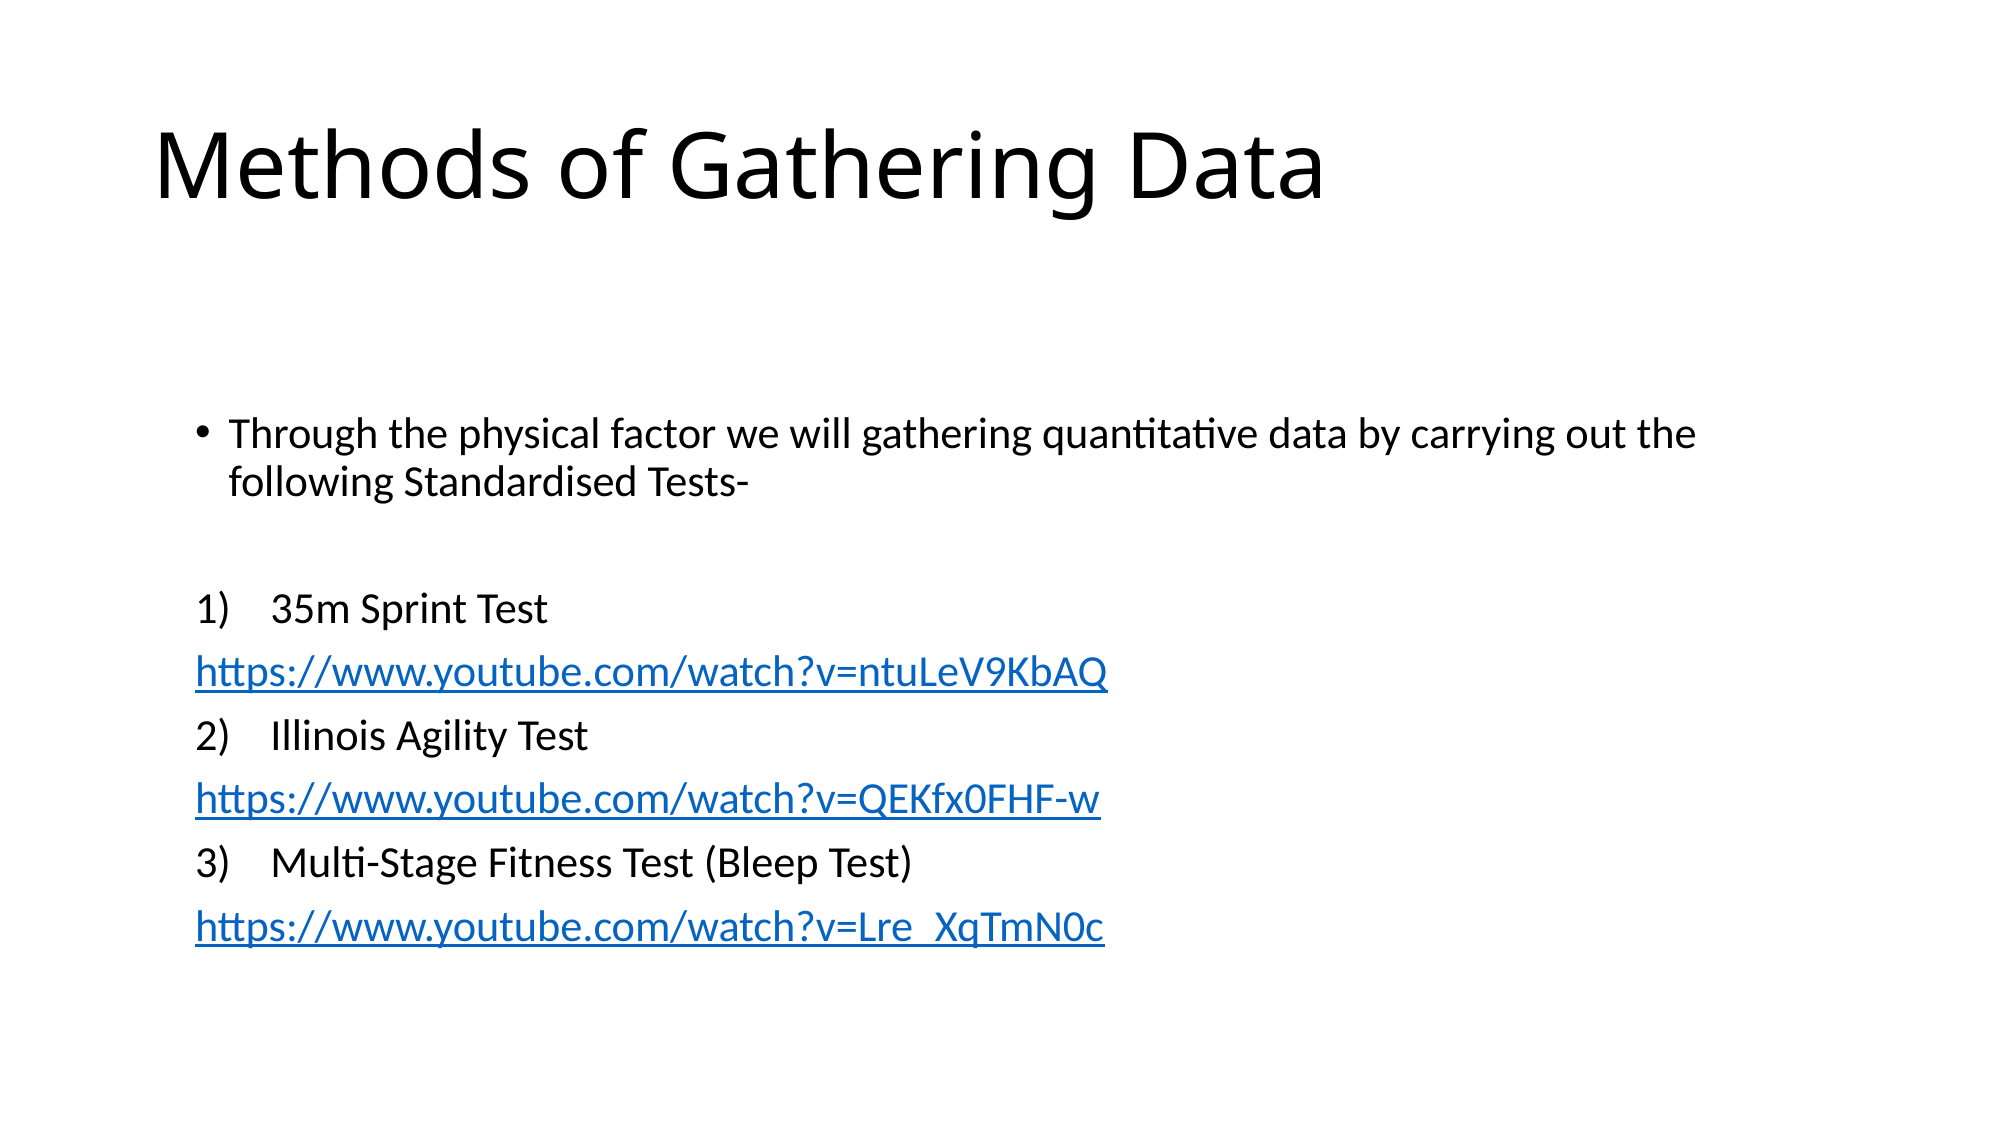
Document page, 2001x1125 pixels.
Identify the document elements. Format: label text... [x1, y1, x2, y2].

title Methods of Gathering Data [137, 59, 1863, 278]
list Through the physical factor we will gathering quantitative data by carrying out the following Standardised Tests- 35m Sprint Test https://www.youtube.com/watch?v=ntuLeV9KbAQ Illinois Agility Test https://www.youtube.com/watch?v=QEKfx0FHF-w Multi-Stage Fitness Test (Bleep Test) https://www.youtube.com/watch?v=Lre_XqTmN0c [180, 402, 1830, 963]
